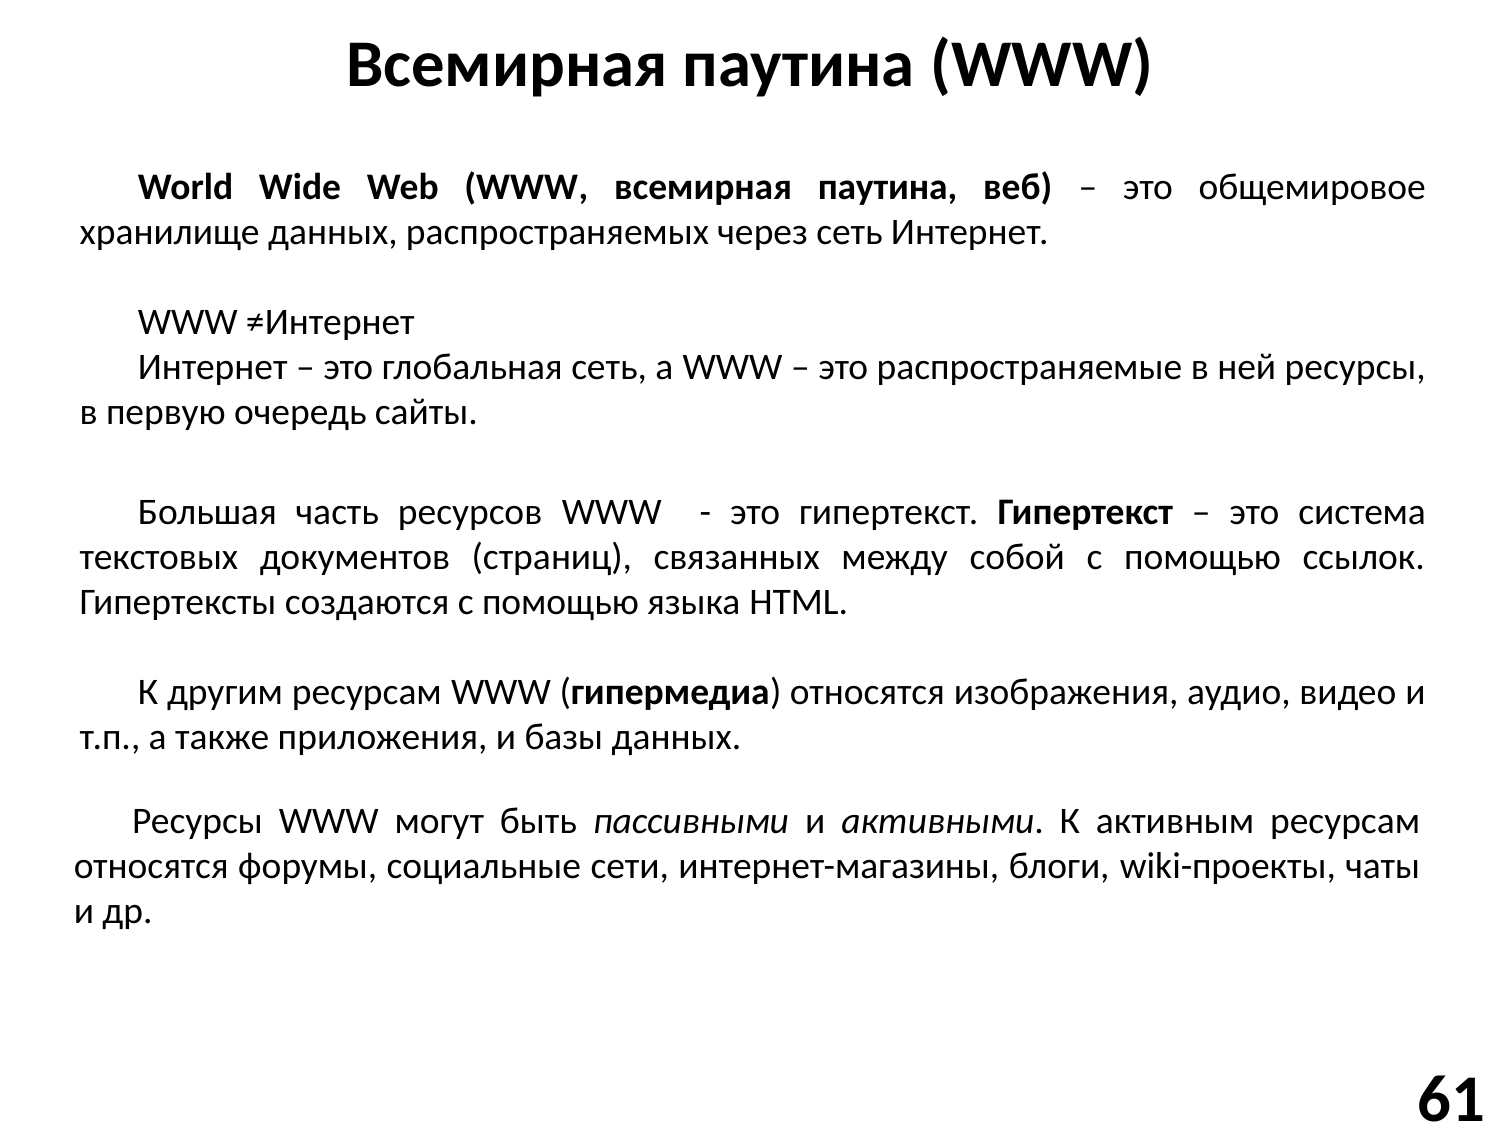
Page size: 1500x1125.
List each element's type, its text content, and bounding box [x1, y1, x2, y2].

text_box World Wide Web (WWW, всемирная паутина, веб) – это общемировое хранилище данных, распространяемых через сеть Интернет. WWW ≠Интернет Интернет – это глобальная сеть, а WWW – это распространяемые в ней ресурсы, в первую очередь сайты. [64, 154, 1442, 440]
text_box Большая часть ресурсов WWW - это гипертекст. Гипертекст – это система текстовых документов (страниц), связанных между собой с помощью ссылок. Гипертексты создаются с помощью языка HTML. К другим ресурсам WWW (гипермедиа) относятся изображения, аудио, видео и т.п., а также приложения, и базы данных. [64, 479, 1442, 765]
text_box Ресурсы WWW могут быть пассивными и активными. К активным ресурсам относятся форумы, социальные сети, интернет-магазины, блоги, wiki-проекты, чаты и др. [58, 788, 1436, 939]
title Всемирная паутина (WWW) [41, 7, 1459, 112]
slide_number 61 [1328, 1065, 1500, 1125]
